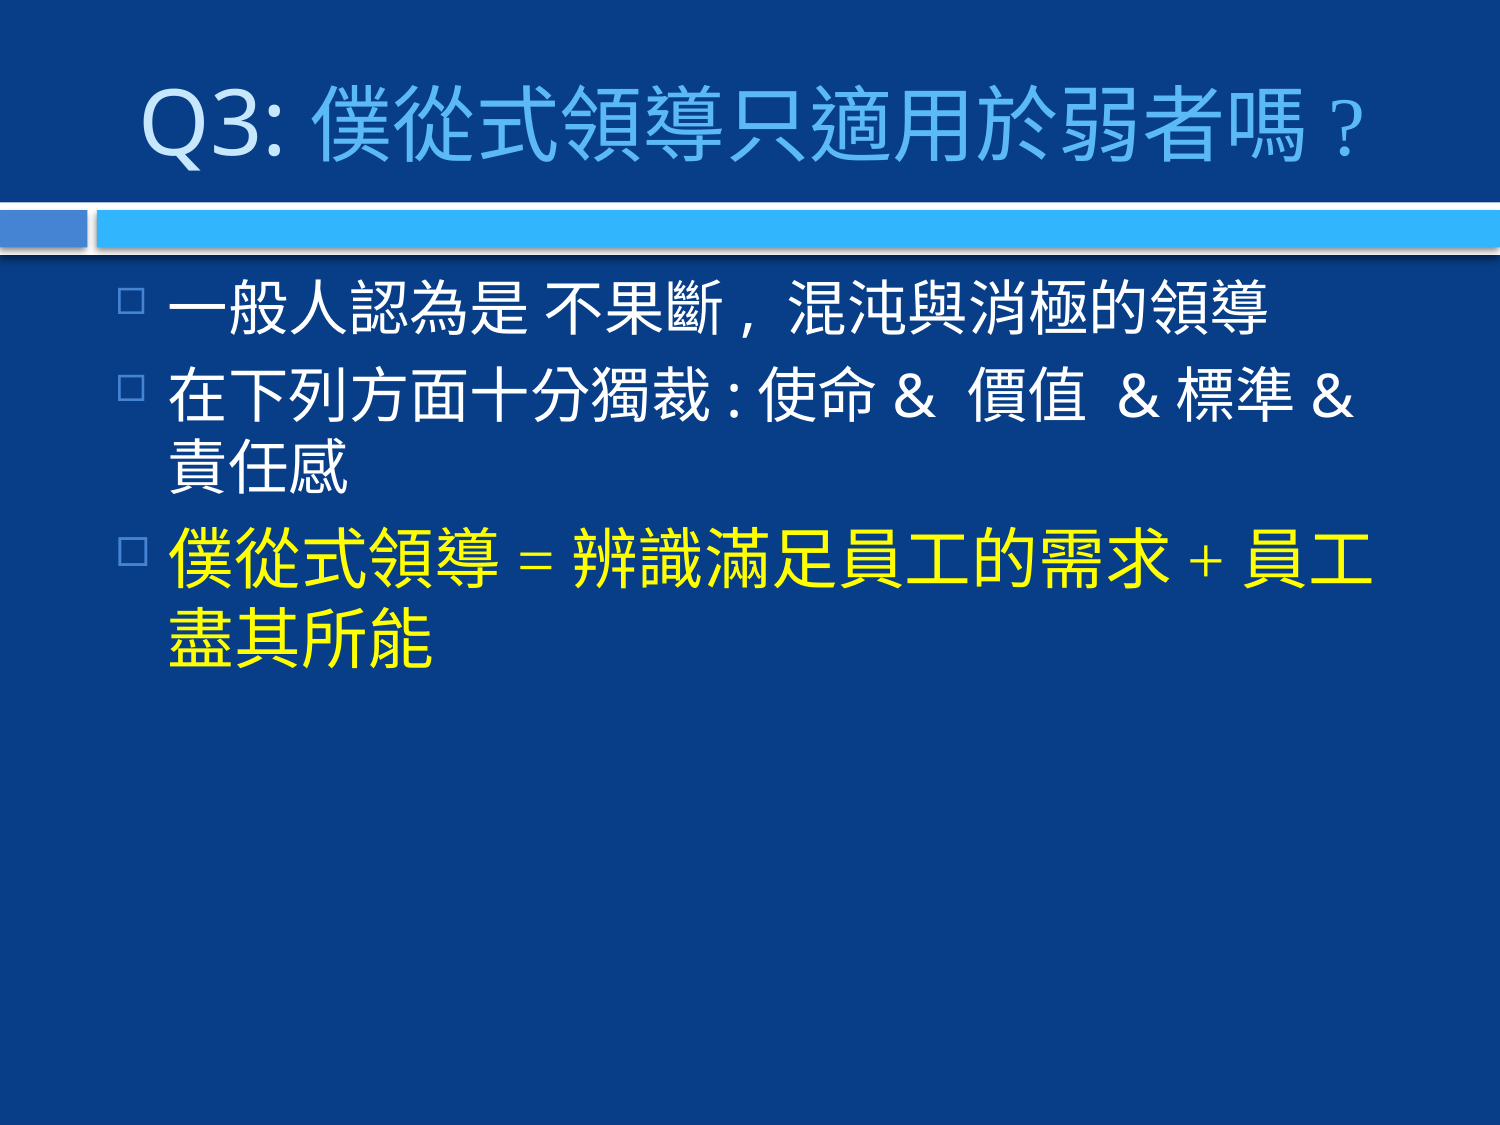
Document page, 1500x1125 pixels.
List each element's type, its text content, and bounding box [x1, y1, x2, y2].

list 一般人認為是 不果斷, 混沌與消極的領導 在下列方面十分獨裁:使命& 價值 &標準&責任感 僕從式領導=辨識滿足員工的需求+員工盡其所能 [100, 262, 1438, 1000]
title Q3:僕從式領導只適用於弱者嗎? [100, 37, 1438, 200]
